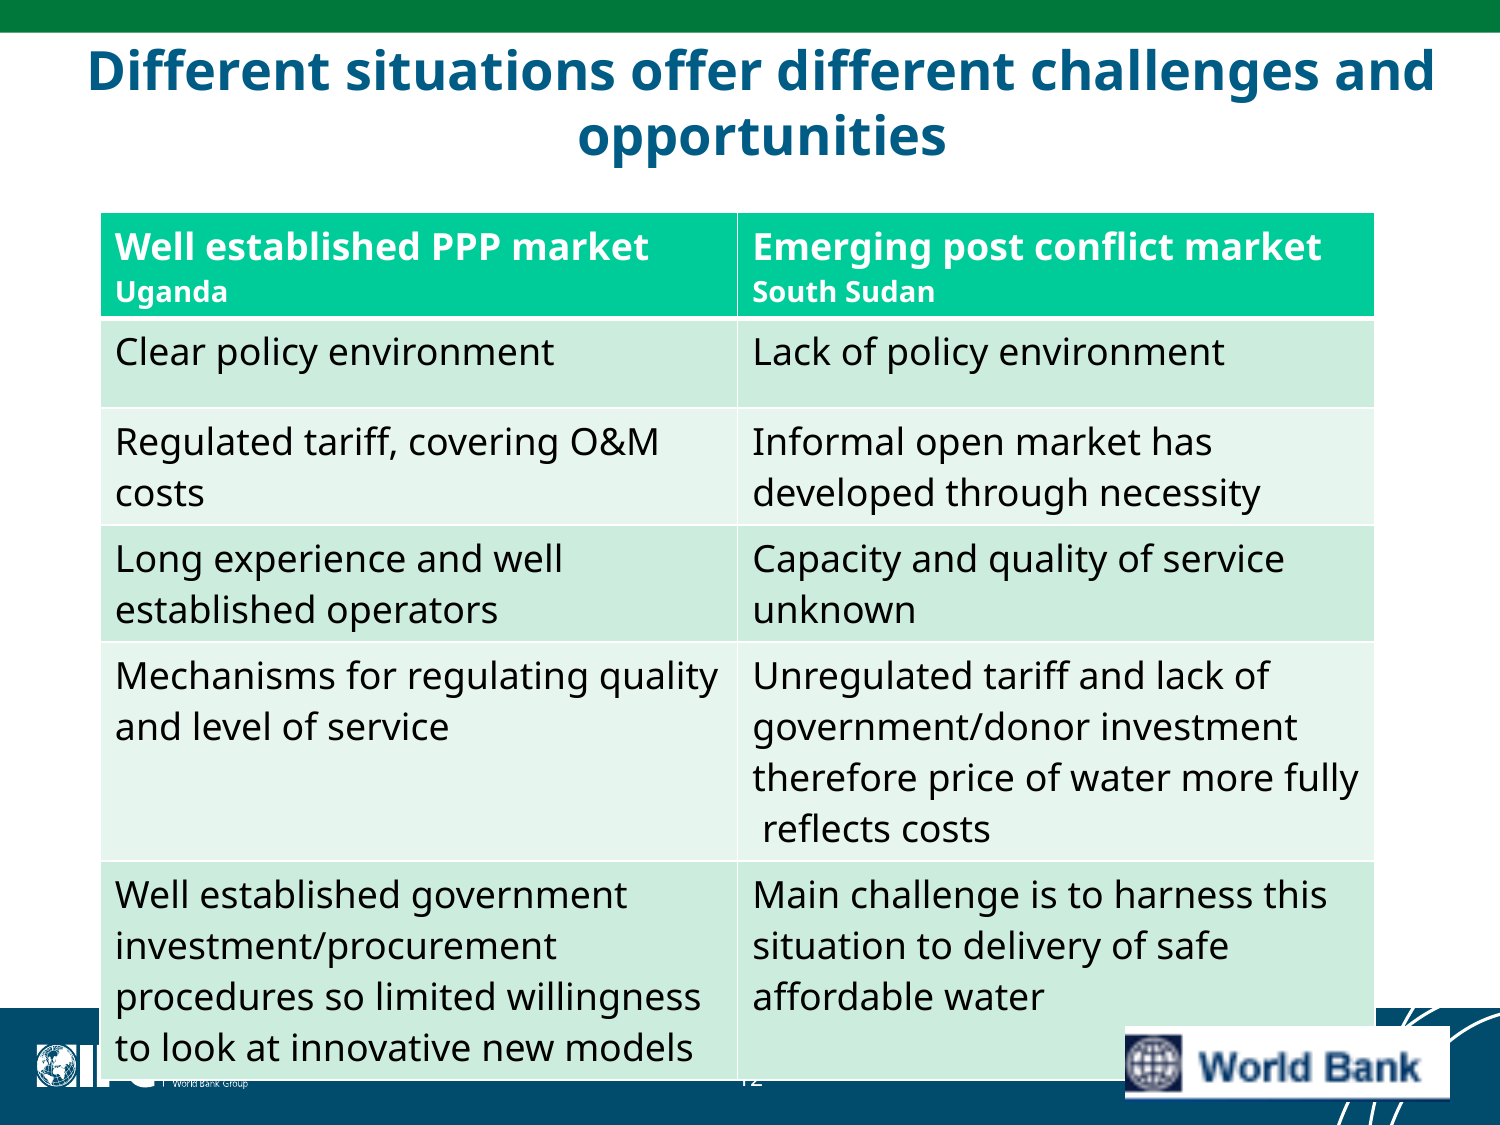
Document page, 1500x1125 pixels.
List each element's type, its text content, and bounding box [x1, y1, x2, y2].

table_cell Capacity and quality of service unknown [738, 526, 1374, 641]
table_cell Well established government investment/procurement procedures so limited willingness to look at innovative new models [101, 862, 737, 1079]
table_cell Unregulated tariff and lack of government/donor investment therefore price of water more fully reflects costs [738, 643, 1374, 860]
table_cell Regulated tariff, covering O&M costs [101, 409, 737, 524]
table_header Emerging post conflict market South Sudan [738, 213, 1374, 316]
slide_number 12 [595, 1081, 906, 1102]
table_cell Clear policy environment [101, 321, 737, 407]
table_cell Informal open market has developed through necessity [738, 409, 1374, 524]
table_header Well established PPP market Uganda [101, 213, 737, 316]
text_box Different situations offer different challenges and opportunities [12, 37, 1500, 165]
table_cell Lack of policy environment [738, 321, 1374, 407]
table_cell Long experience and well established operators [101, 526, 737, 641]
table_cell Main challenge is to harness this situation to delivery of safe affordable water [738, 862, 1374, 1079]
picture [1124, 1026, 1451, 1102]
table_cell Mechanisms for regulating quality and level of service [101, 643, 737, 860]
